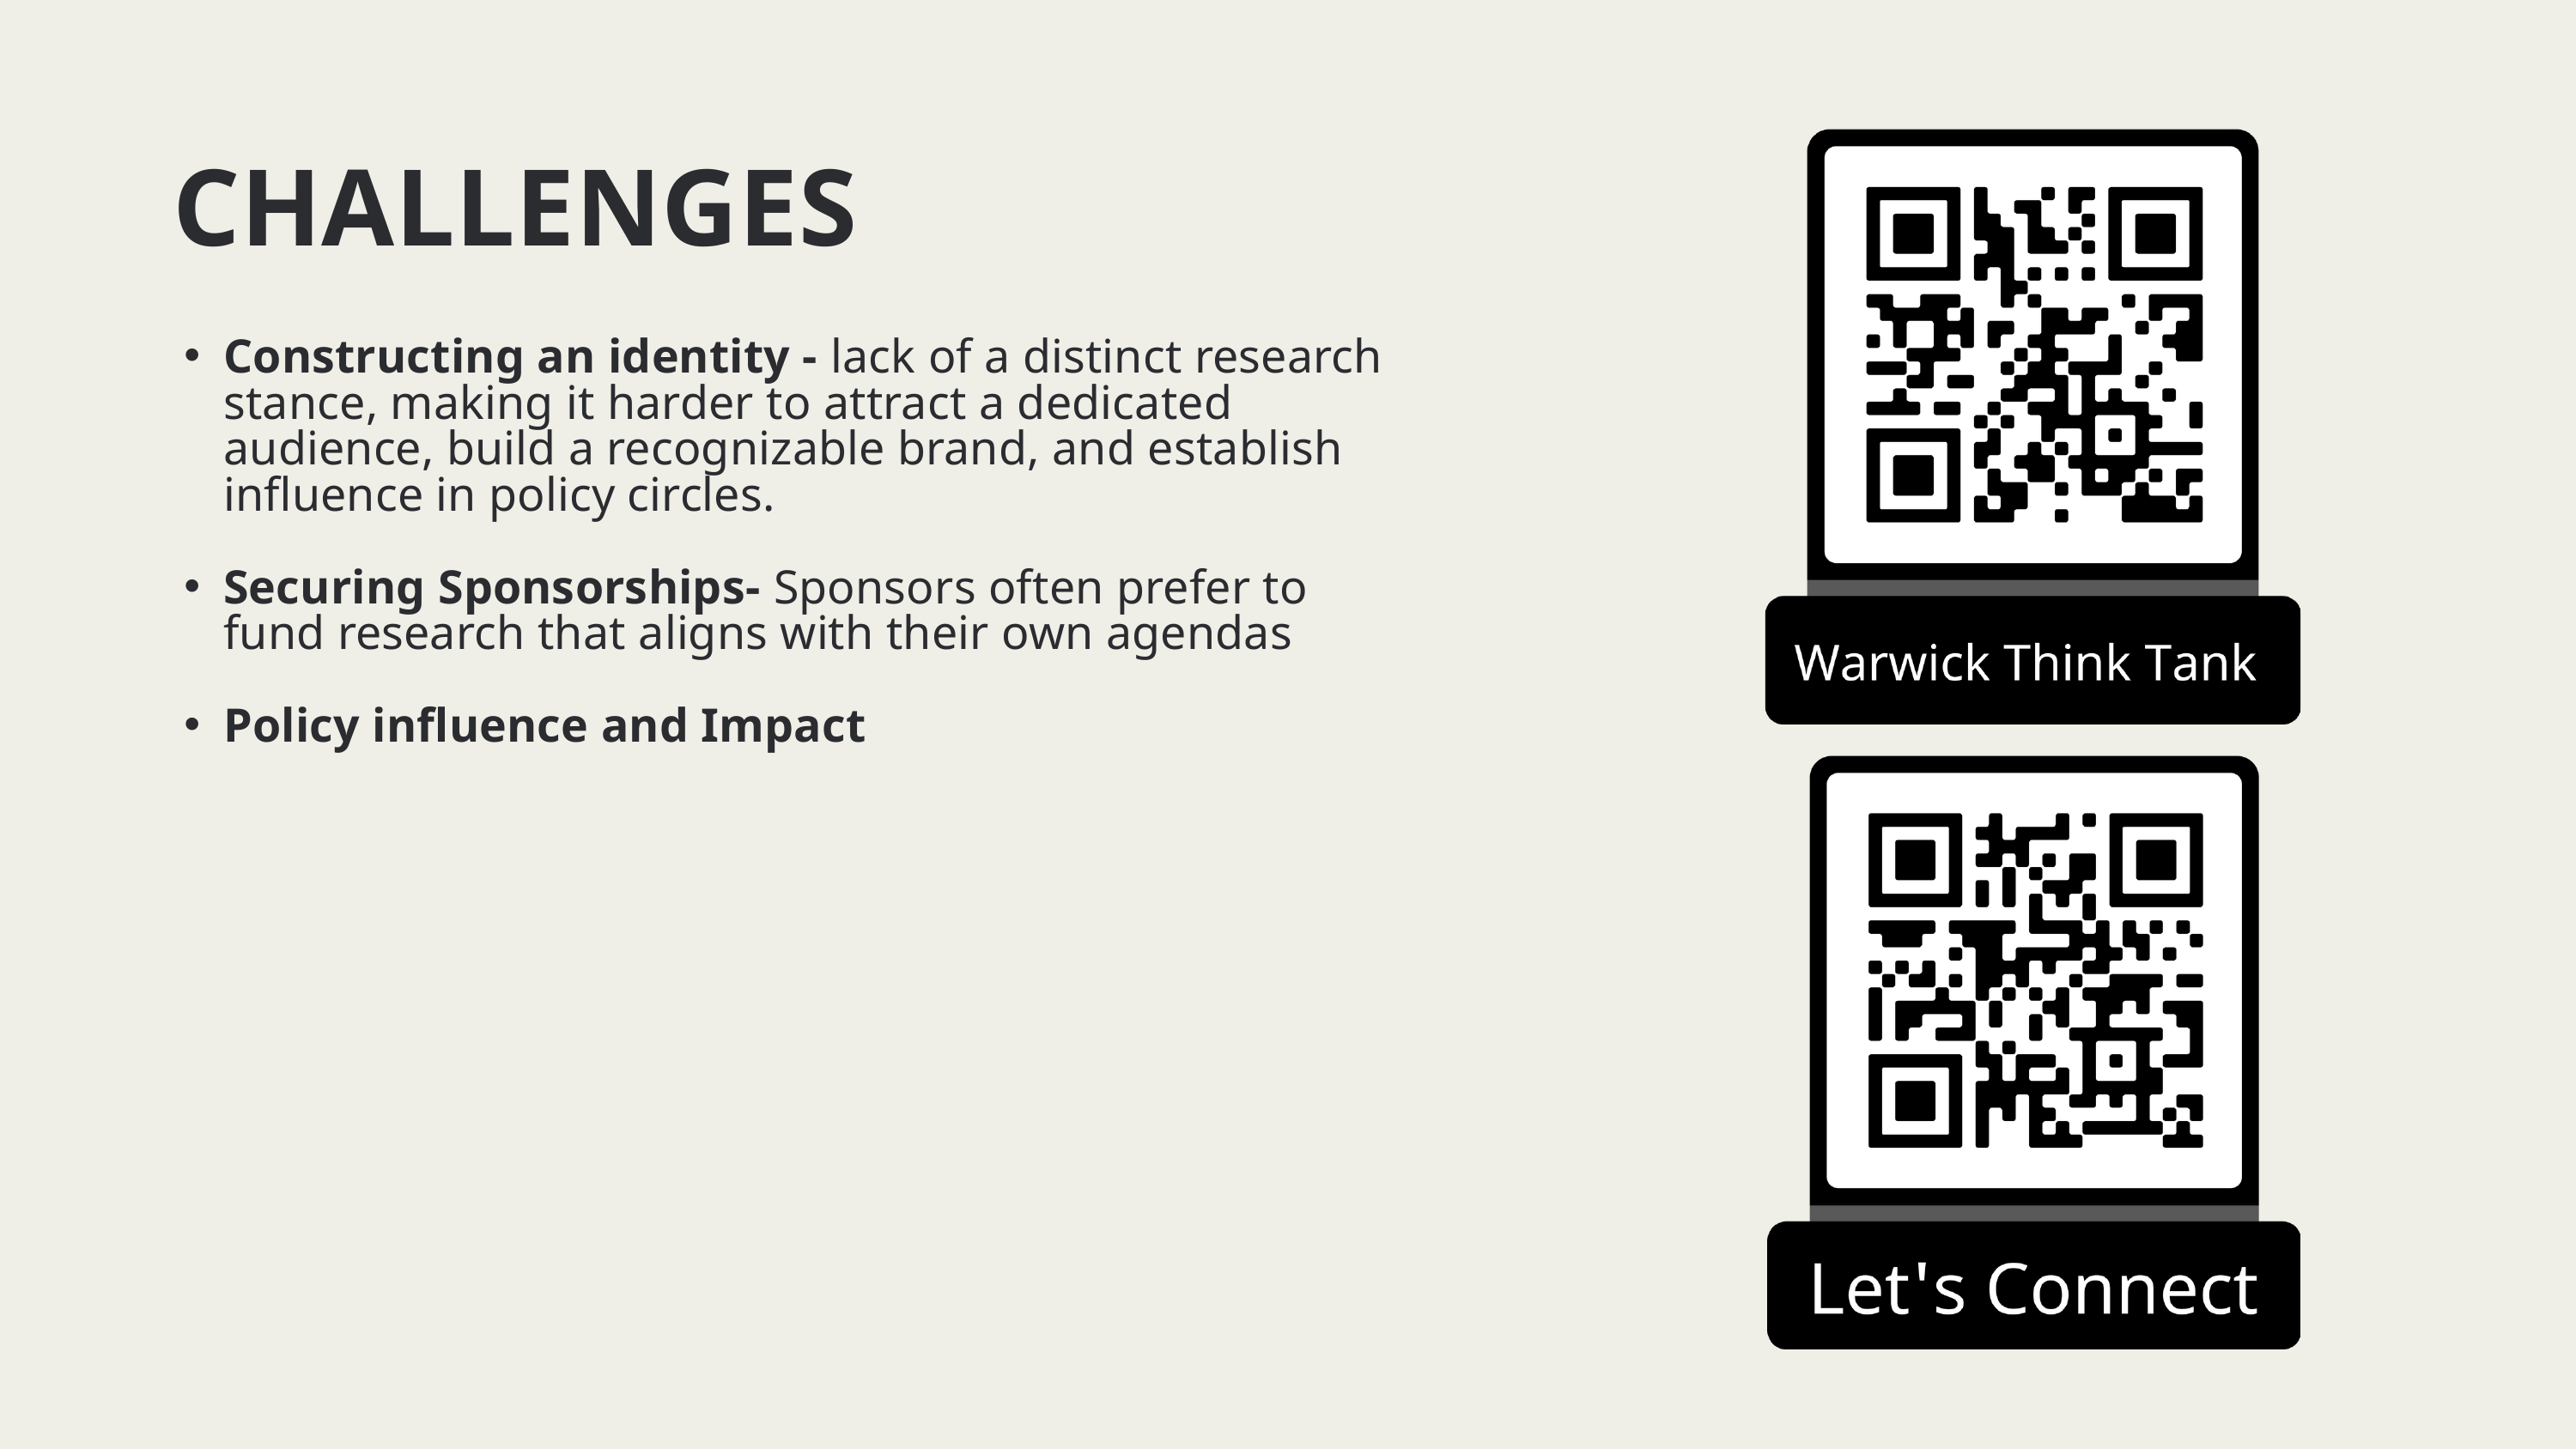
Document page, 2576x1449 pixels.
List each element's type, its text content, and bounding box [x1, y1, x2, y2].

text_box CHALLENGES [144, 161, 2033, 267]
text_box [1765, 127, 2301, 724]
text_box Constructing an identity - lack of a distinct research stance, making it harder to attract a dedicated audience, build a recognizable brand, and establish influence in policy circles. Securing Sponsorships- Sponsors often prefer to fund research that aligns with their own agendas Policy influence and Impact [144, 336, 1413, 752]
text_box [1767, 754, 2300, 1349]
